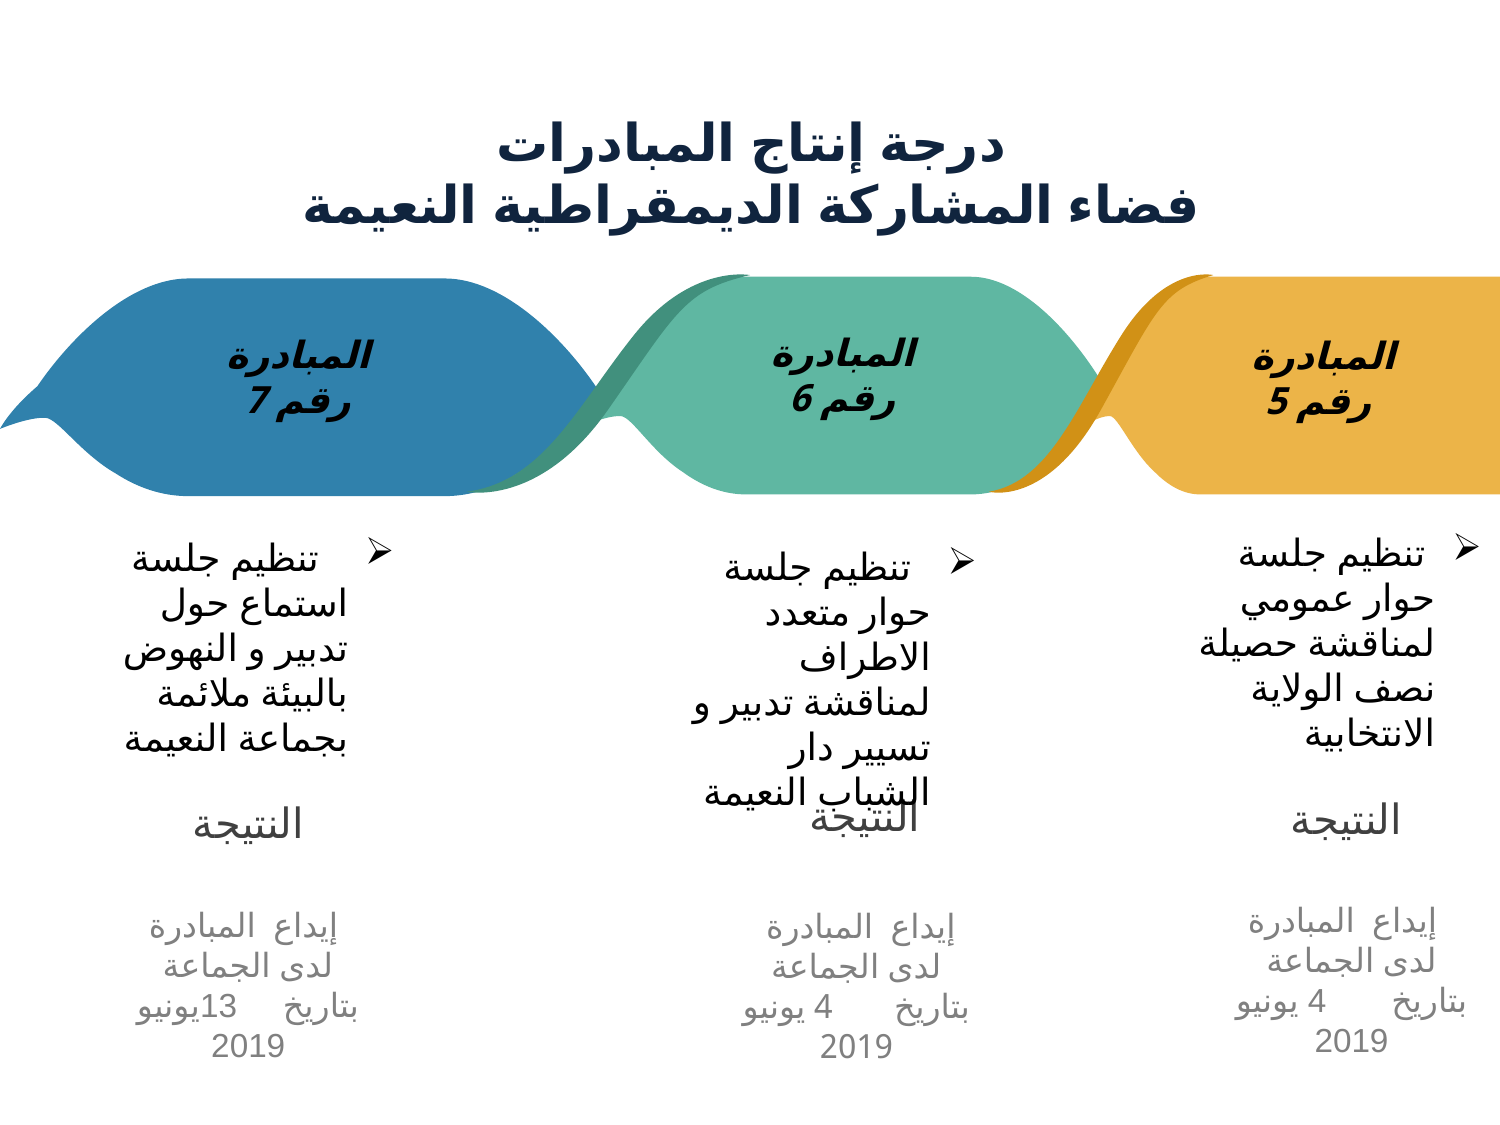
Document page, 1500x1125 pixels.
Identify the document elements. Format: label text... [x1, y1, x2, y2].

text_box تنظيم جلسة استماع حول تدبير و النهوض بالبيئة ملائمة بجماعة النعيمة [86, 526, 410, 767]
text_box النتيجة [731, 781, 998, 847]
text_box [466, 274, 751, 493]
text_box [988, 274, 1214, 493]
text_box تنظيم جلسة حوار عمومي لمناقشة حصيلة نصف الولاية الانتخابية [1173, 521, 1497, 762]
title درجة إنتاج المبادرات فضاء المشاركة الديمقراطية النعيمة [83, 113, 1434, 231]
text_box إيداع المبادرة لدى الجماعة بتاريخ 4 يونيو 2019 [723, 897, 990, 1073]
text_box تنظيم جلسة حوار متعدد الاطراف لمناقشة تدبير و تسيير دار الشباب النعيمة [668, 535, 993, 821]
text_box إيداع المبادرة لدى الجماعة بتاريخ 4 يونيو 2019 [1218, 891, 1485, 1067]
text_box المبادرة رقم 6 [602, 276, 1097, 495]
text_box [1096, 276, 1500, 495]
text_box المبادرة رقم 5 [1226, 324, 1411, 429]
text_box المبادرة رقم 7 [0, 278, 596, 497]
text_box النتيجة [115, 789, 381, 854]
text_box النتيجة [1213, 785, 1479, 851]
text_box إيداع المبادرة لدى الجماعة بتاريخ 13يونيو 2019 [122, 896, 374, 1072]
